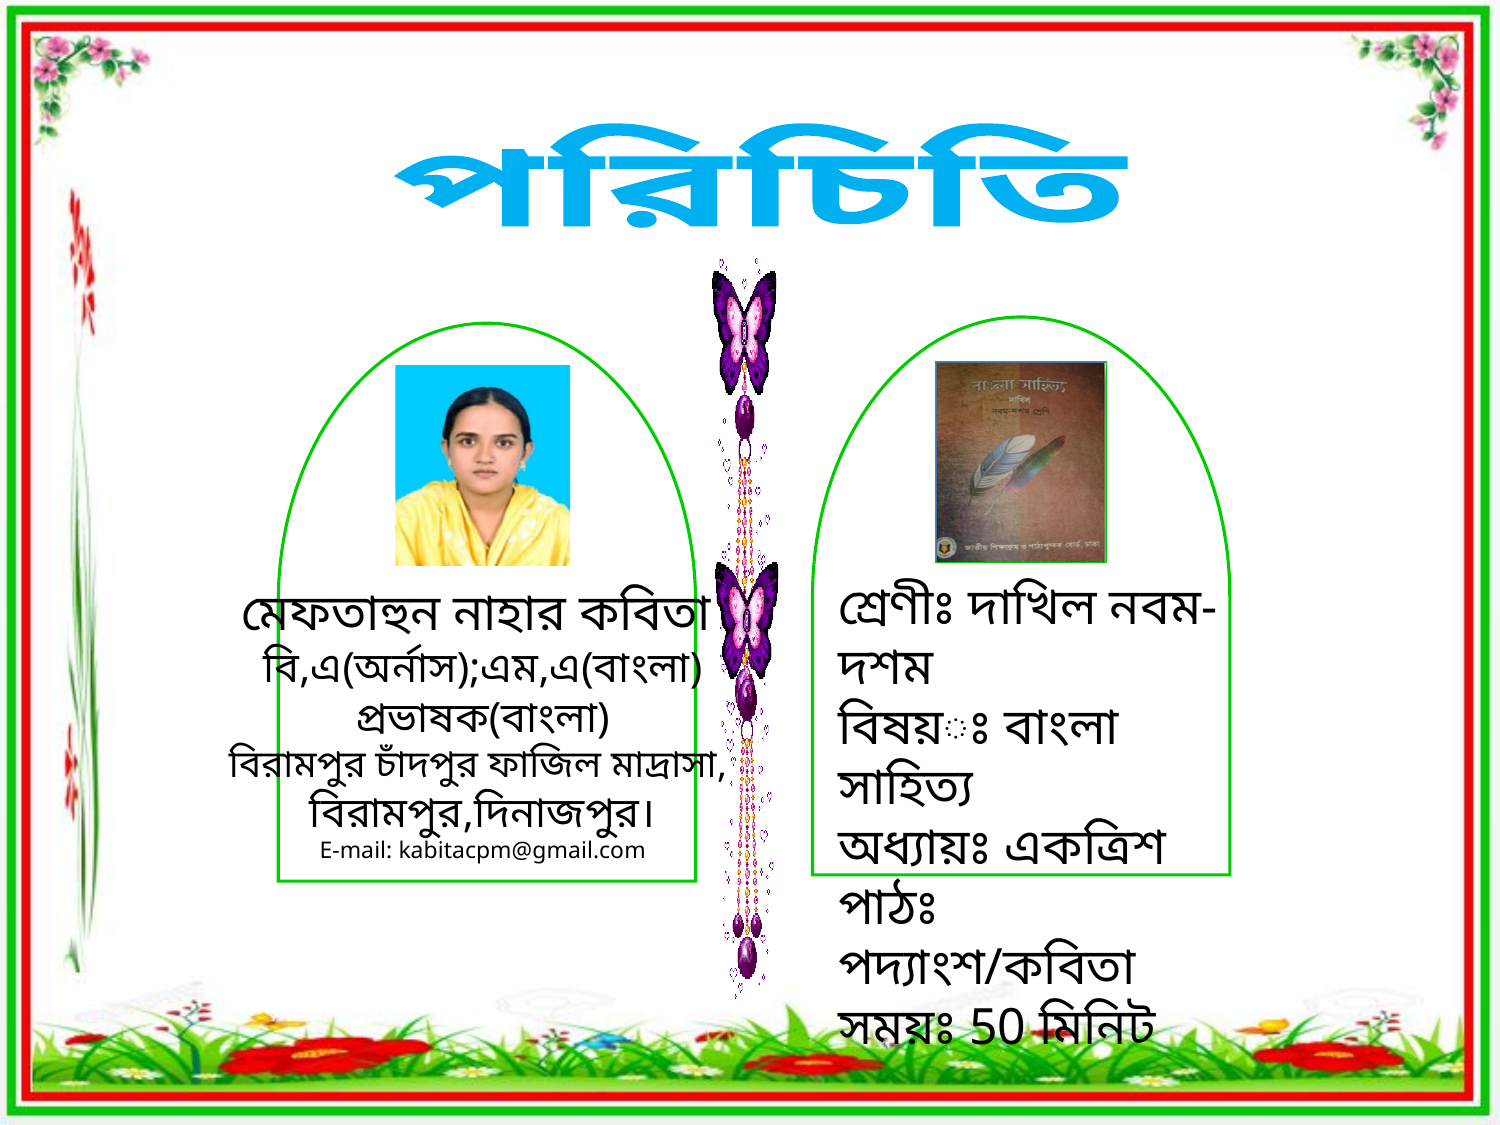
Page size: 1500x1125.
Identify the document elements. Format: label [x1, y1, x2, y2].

text_box [711, 245, 778, 538]
text_box [204, 323, 761, 882]
text_box [713, 538, 780, 1005]
text_box [812, 316, 1237, 885]
picture [0, 0, 1500, 1125]
